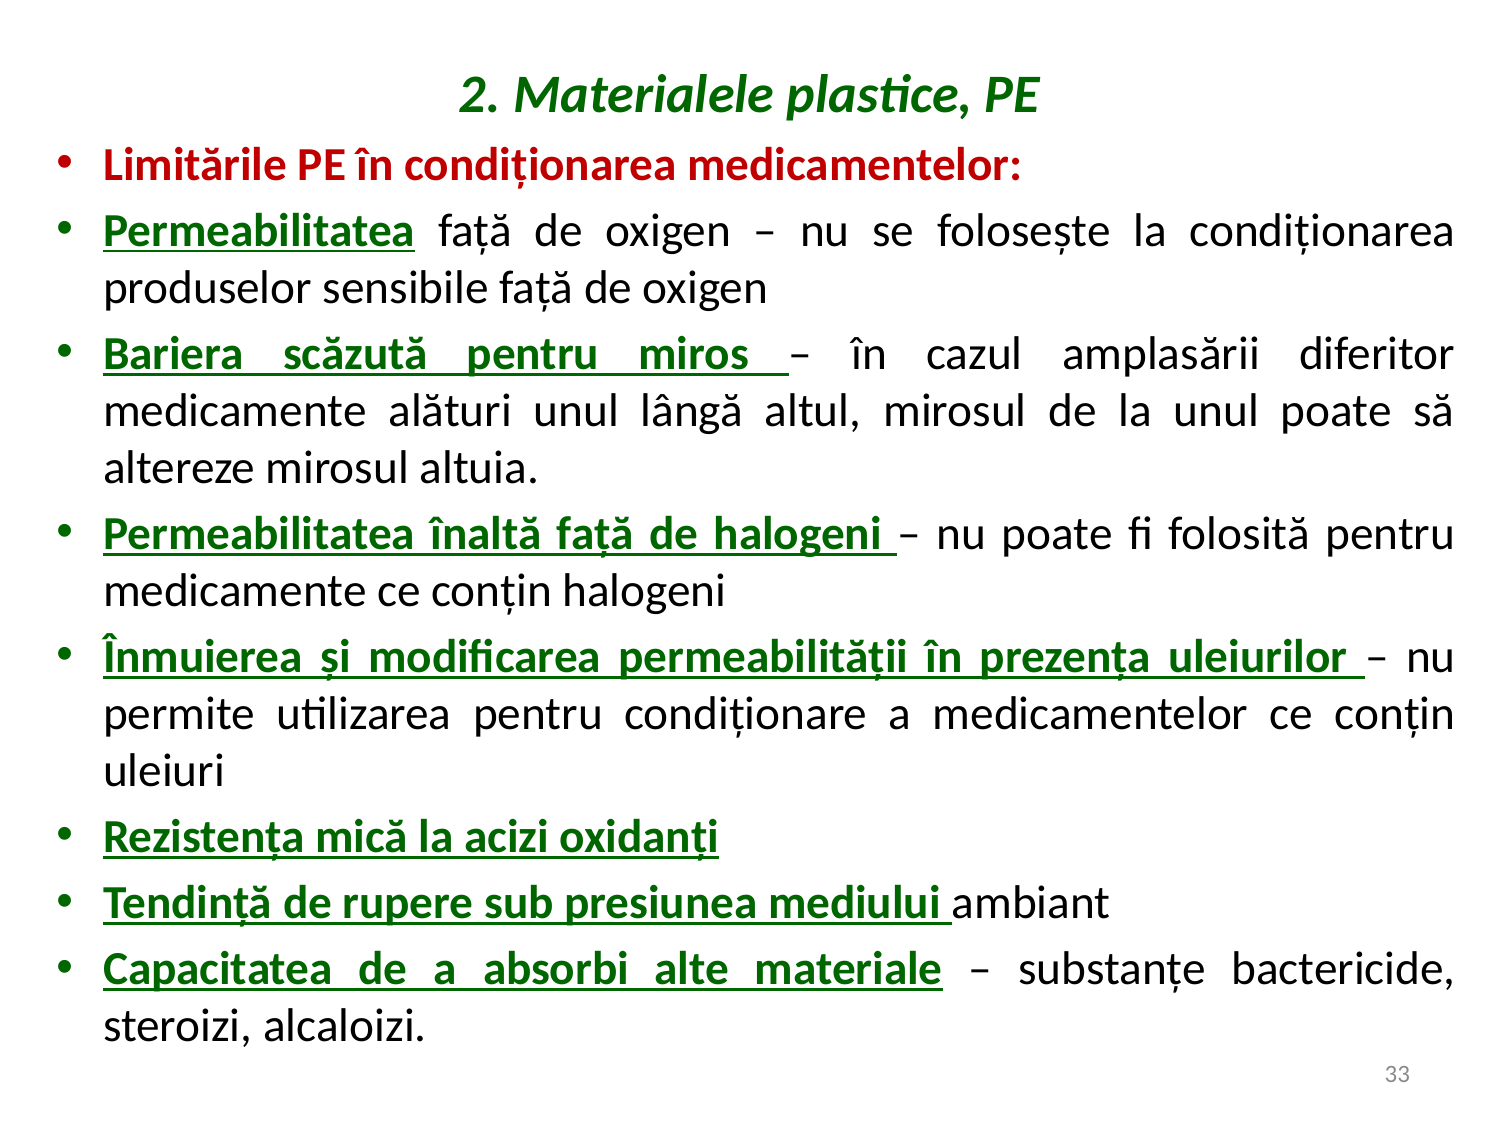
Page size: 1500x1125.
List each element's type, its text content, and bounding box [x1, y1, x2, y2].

title 2. Materialele plastice, PE [75, 45, 1425, 125]
slide_number 33 [1074, 1042, 1425, 1103]
list Limitările PE în condiţionarea medicamentelor: Permeabilitatea faţă de oxigen – nu se foloseşte la condiţionarea produselor sensibile faţă de oxigen Bariera scăzută pentru miros – în cazul amplasării diferitor medicamente alături unul lângă altul, mirosul de la unul poate să altereze mirosul altuia. Permeabilitatea înaltă faţă de halogeni – nu poate fi folosită pentru medicamente ce conţin halogeni Înmuierea şi modificarea permeabilităţii în prezenţa uleiurilor – nu permite utilizarea pentru condiţionare a medicamentelor ce conţin uleiuri Rezistenţa mică la acizi oxidanţi Tendinţă de rupere sub presiunea mediului ambiant Capacitatea de a absorbi alte materiale – substanţe bactericide, steroizi, alcaloizi. [41, 125, 1471, 1071]
